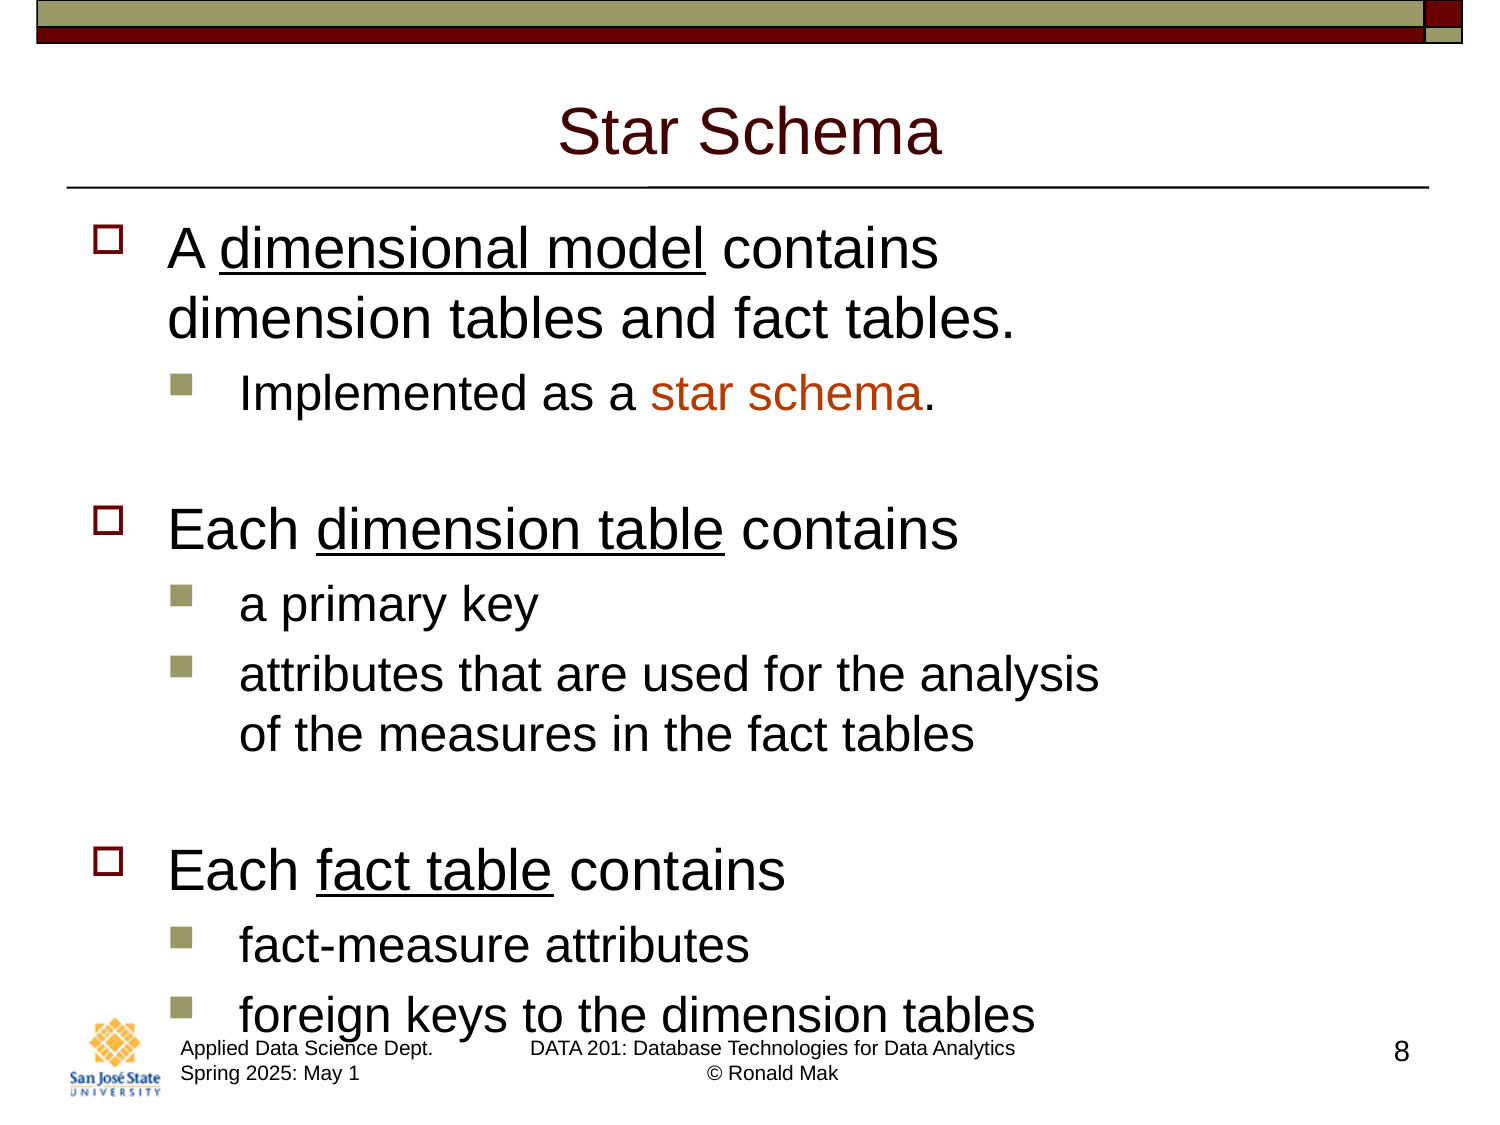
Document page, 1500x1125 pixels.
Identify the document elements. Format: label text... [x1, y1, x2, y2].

picture [60, 1012, 166, 1112]
slide_number 8 [1112, 1025, 1425, 1100]
title Star Schema [75, 67, 1425, 175]
list A dimensional model contains dimension tables and fact tables. Implemented as a star schema. Each dimension table contains a primary key attributes that are used for the analysis of the measures in the fact tables Each fact table contains fact-measure attributes foreign keys to the dimension tables [75, 202, 1425, 1018]
